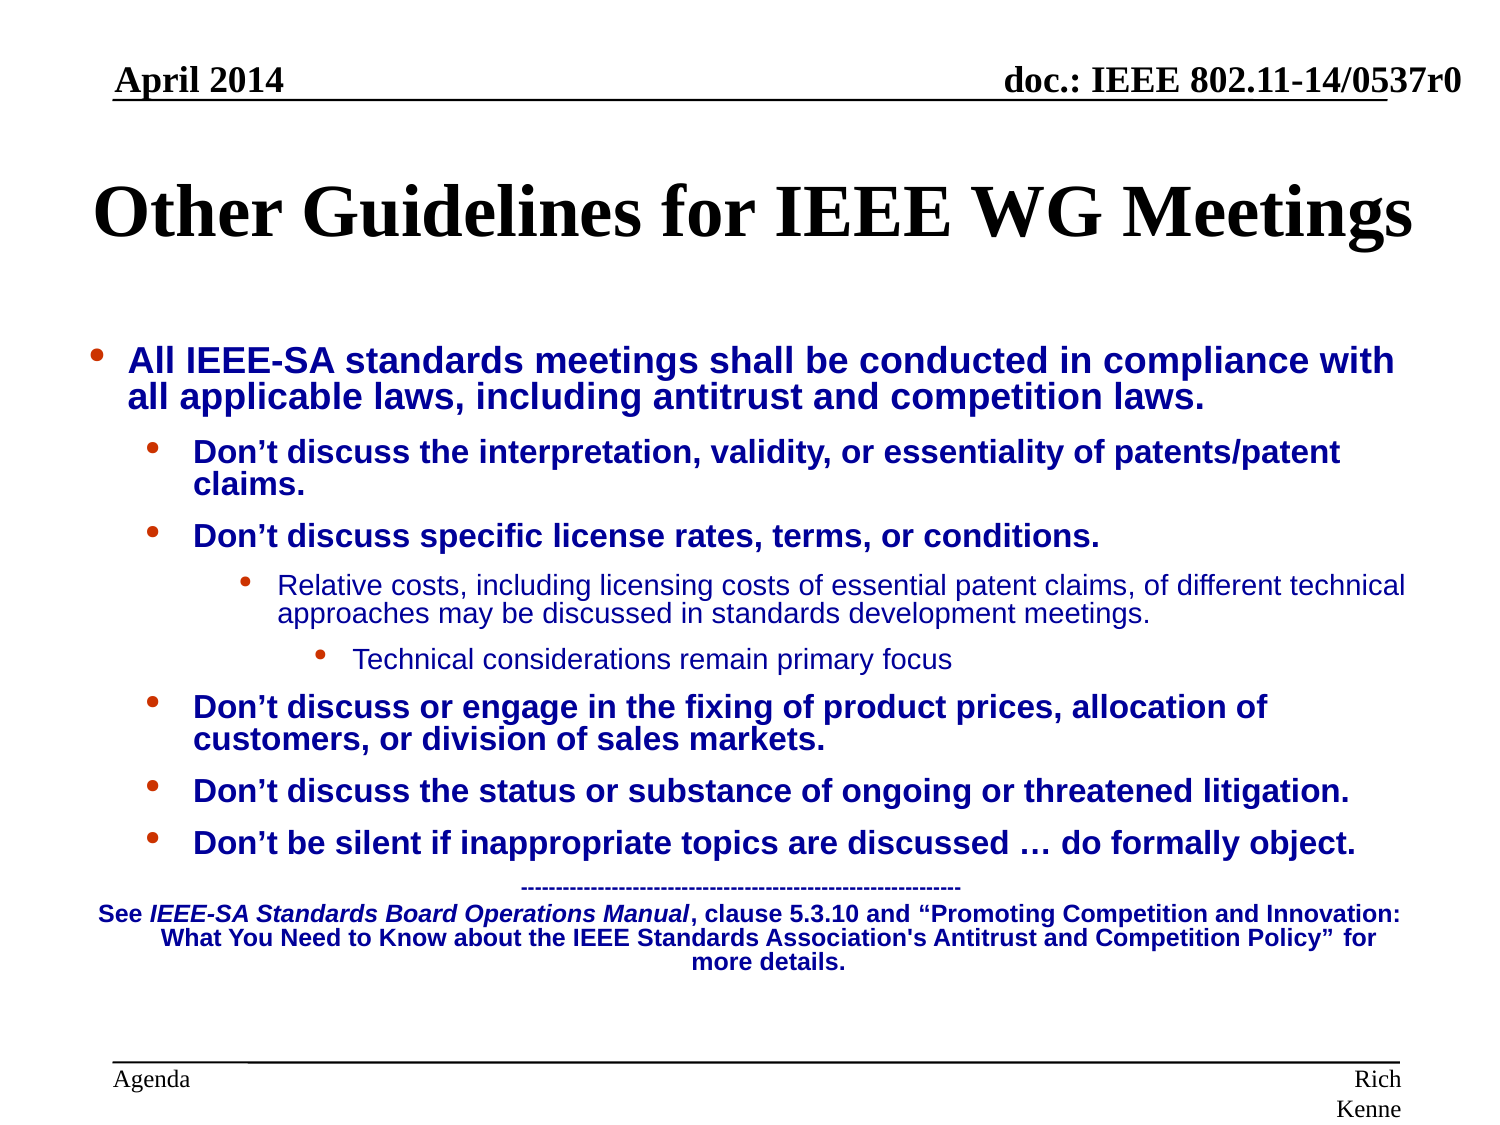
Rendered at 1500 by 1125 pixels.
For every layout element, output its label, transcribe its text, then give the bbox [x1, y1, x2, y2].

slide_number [114, 54, 316, 101]
title Other Guidelines for IEEE WG Meetings [59, 112, 1448, 300]
footer Rich Kennedy, MediaTek [1324, 1061, 1402, 1093]
text_box All IEEE-SA standards meetings shall be conducted in compliance with all applicable laws, including antitrust and competition laws. Don’t discuss the interpretation, validity, or essentiality of patents/patent claims. Don’t discuss specific license rates, terms, or conditions. Relative costs, including licensing costs of essential patent claims, of different technical approaches may be discussed in standards development meetings. Technical considerations remain primary focus Don’t discuss or engage in the fixing of product prices, allocation of customers, or division of sales markets. Don’t discuss the status or substance of ongoing or threatened litigation. Don’t be silent if inappropriate topics are discussed … do formally object. --------------------------------------------------------------- See IEEE-SA Standards Board Operations Manual, clause 5.3.10 and “Promoting Competition and Innovation: What You Need to Know about the IEEE Standards Association's Antitrust and Competition Policy” for more details. [74, 312, 1425, 1025]
text_box [87, 37, 1438, 163]
